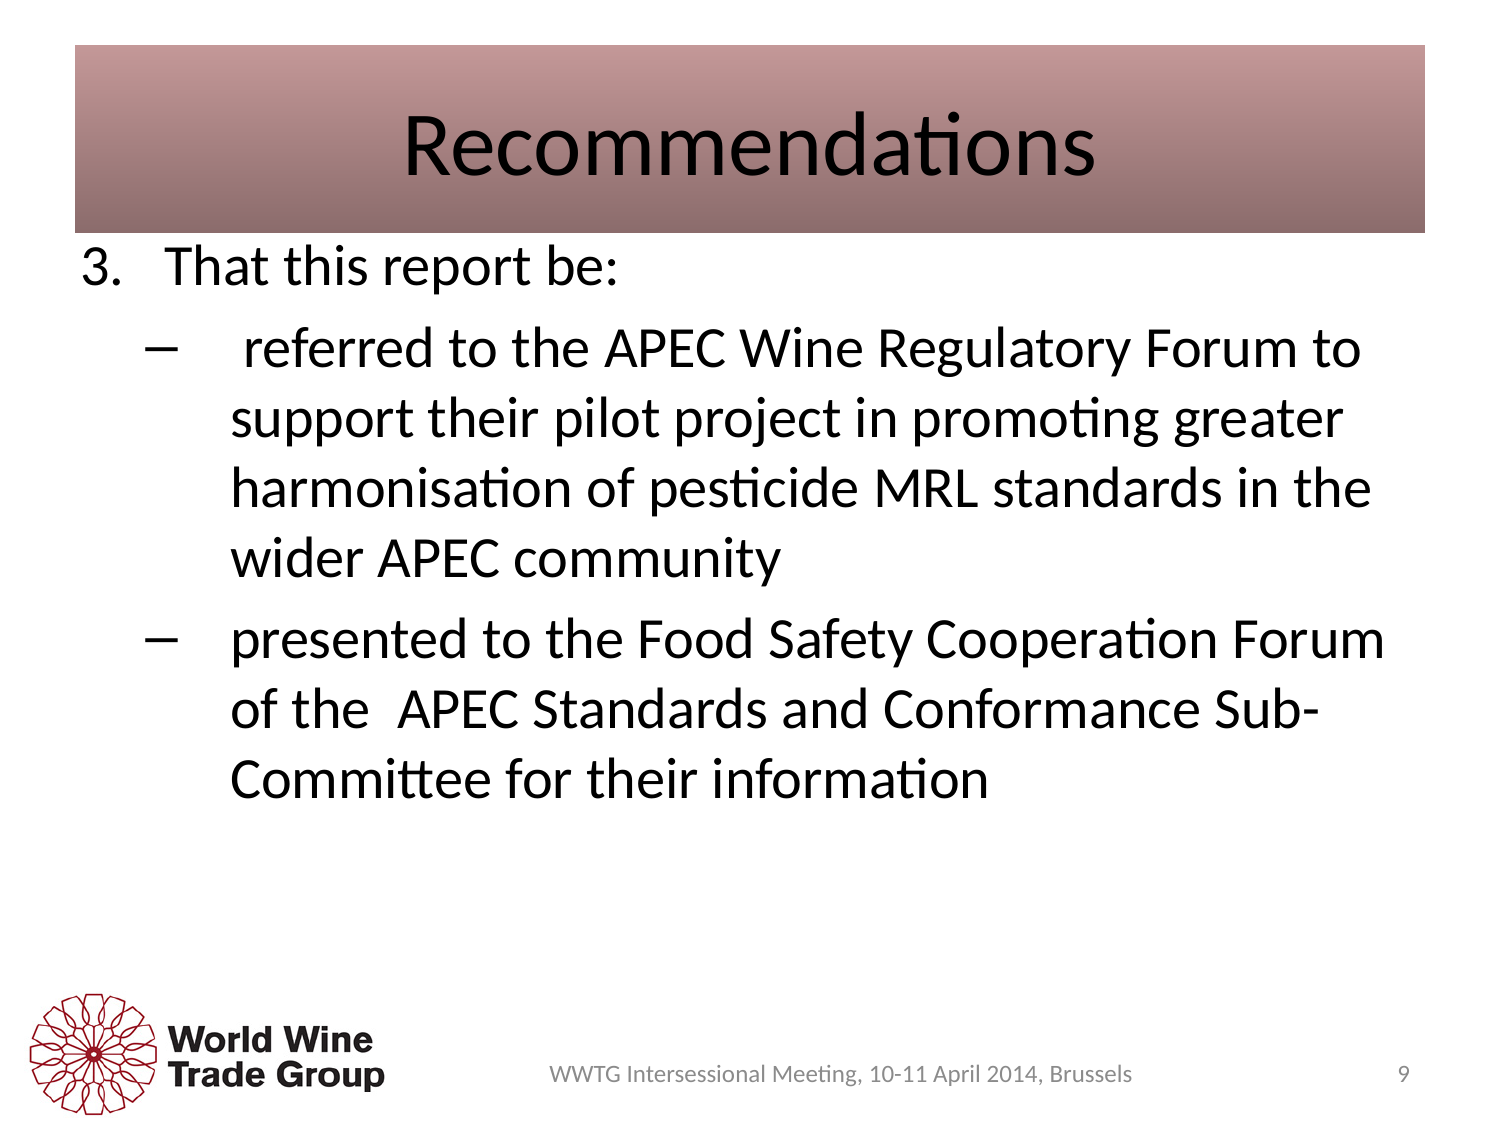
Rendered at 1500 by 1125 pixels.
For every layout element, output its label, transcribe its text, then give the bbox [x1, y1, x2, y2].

list That this report be: referred to the APEC Wine Regulatory Forum to support their pilot project in promoting greater harmonisation of pesticide MRL standards in the wider APEC community presented to the Food Safety Cooperation Forum of the APEC Standards and Conformance Sub-Committee for their information [64, 219, 1459, 988]
footer WWTG Intersessional Meeting, 10-11 April 2014, Brussels [454, 1042, 1235, 1103]
slide_number 9 [1235, 1042, 1425, 1103]
picture [0, 982, 413, 1125]
title Recommendations [75, 45, 1425, 219]
